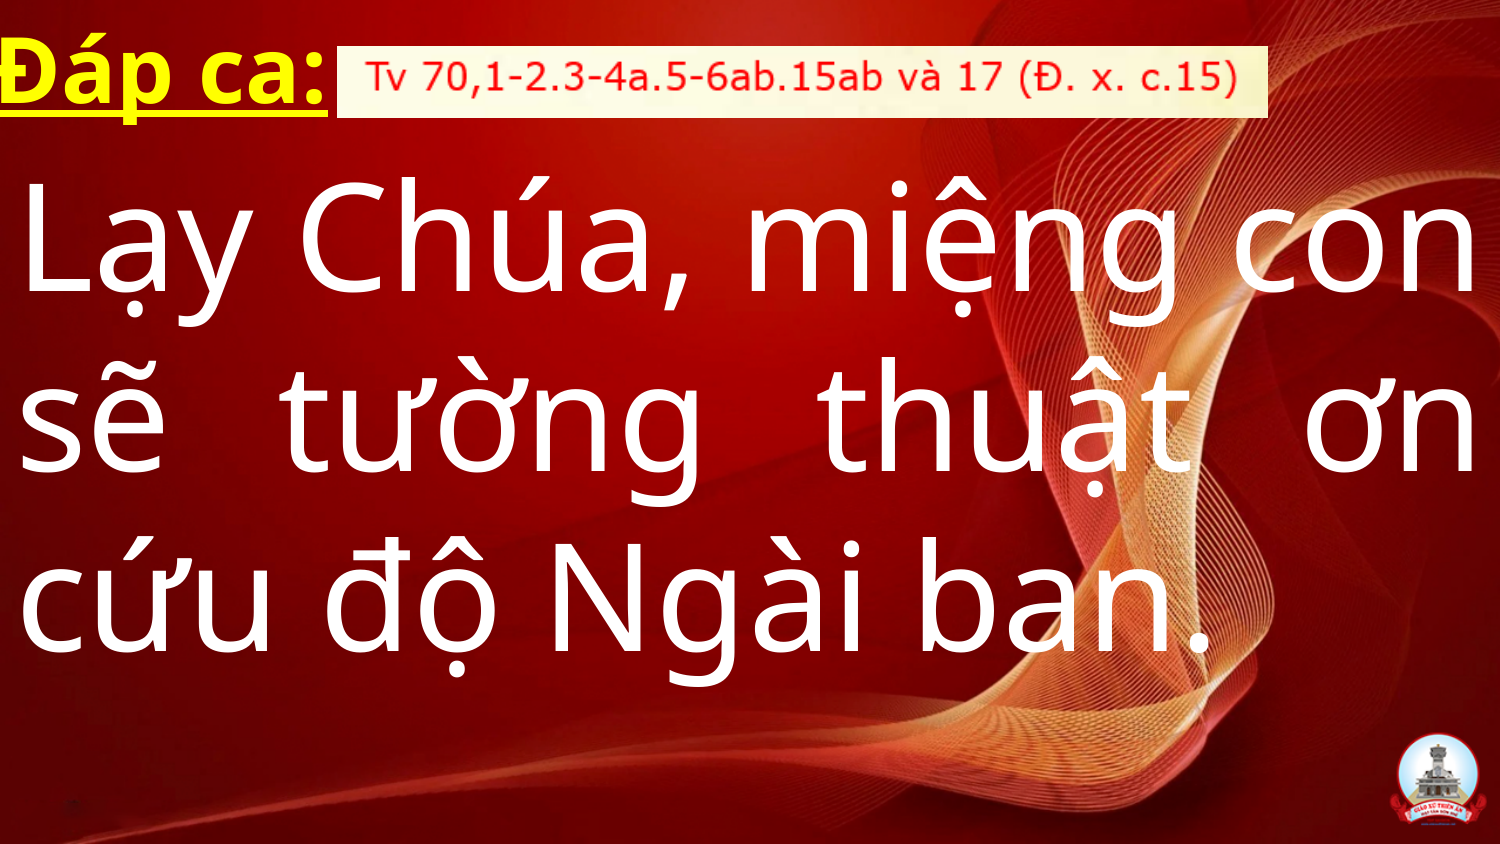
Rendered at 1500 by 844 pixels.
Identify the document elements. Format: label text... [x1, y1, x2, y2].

picture [0, 0, 1500, 134]
subtitle Lạy Chúa, miệng con sẽ tường thuật ơn cứu độ Ngài ban. [0, 134, 1500, 844]
text_box Đáp ca: [0, 4, 343, 129]
